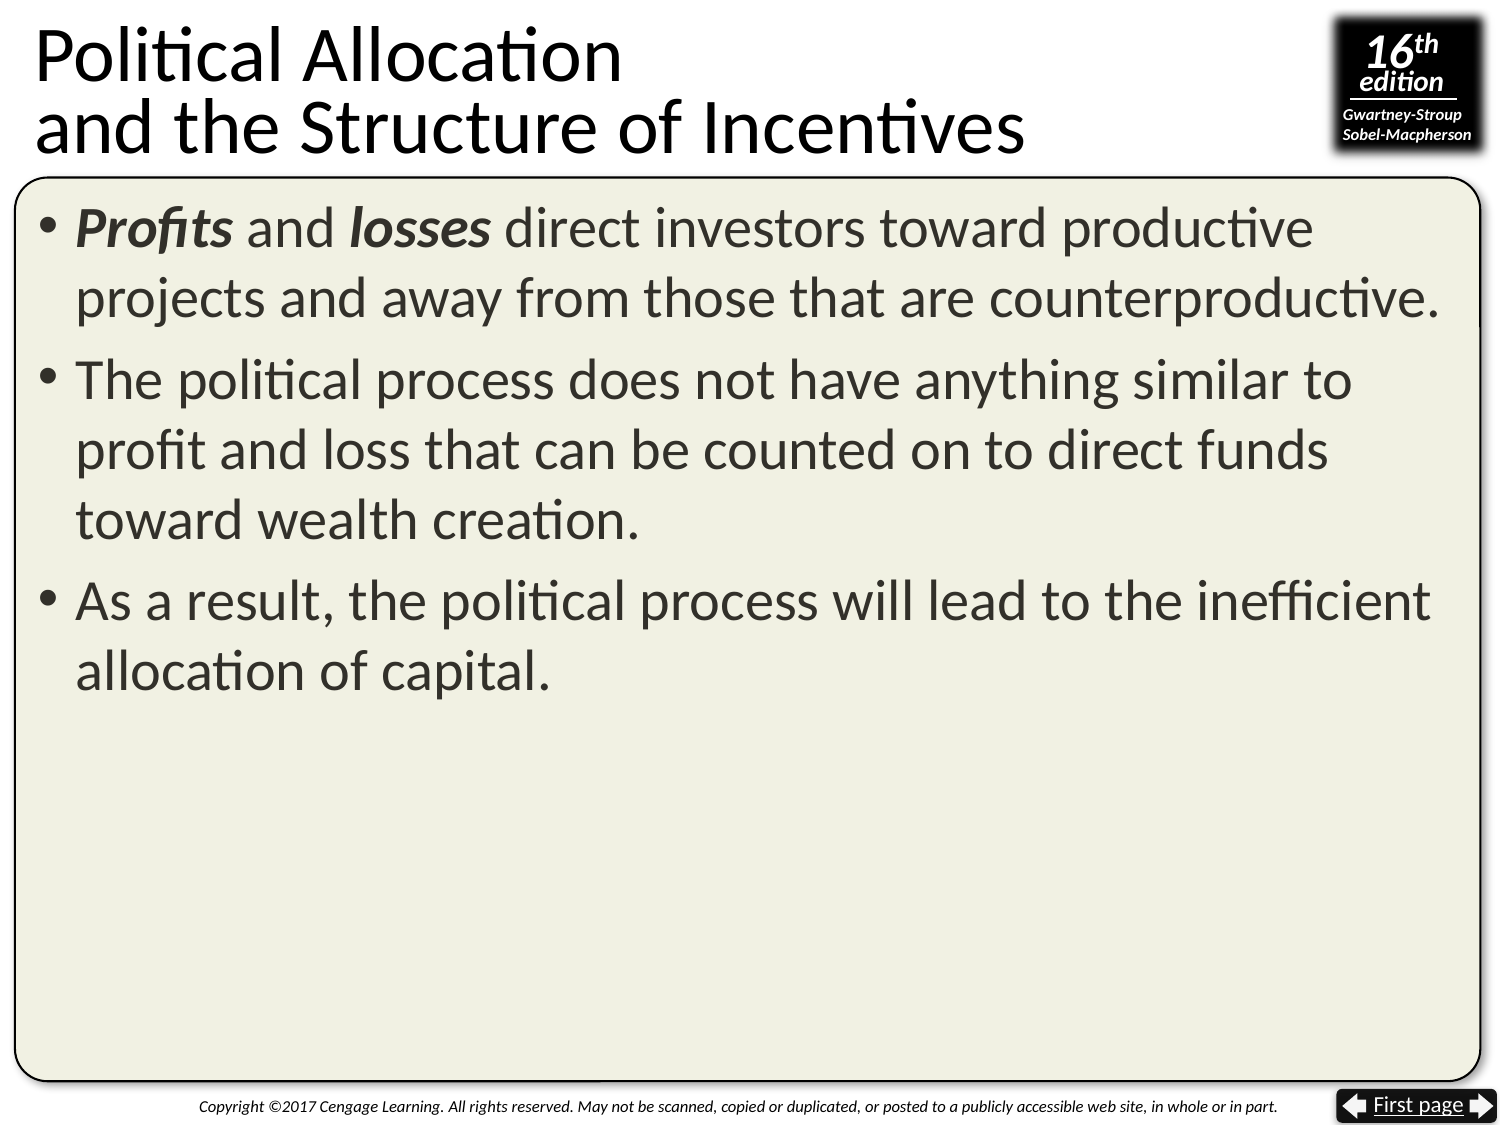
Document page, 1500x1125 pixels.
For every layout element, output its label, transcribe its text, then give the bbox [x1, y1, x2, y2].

list Profits and losses direct investors toward productive projects and away from those that are counterproductive. The political process does not have anything similar to profit and loss that can be counted on to direct funds toward wealth creation. As a result, the political process will lead to the inefficient allocation of capital. [23, 184, 1464, 791]
title Political Allocation and the Structure of Incentives [19, 16, 1481, 184]
